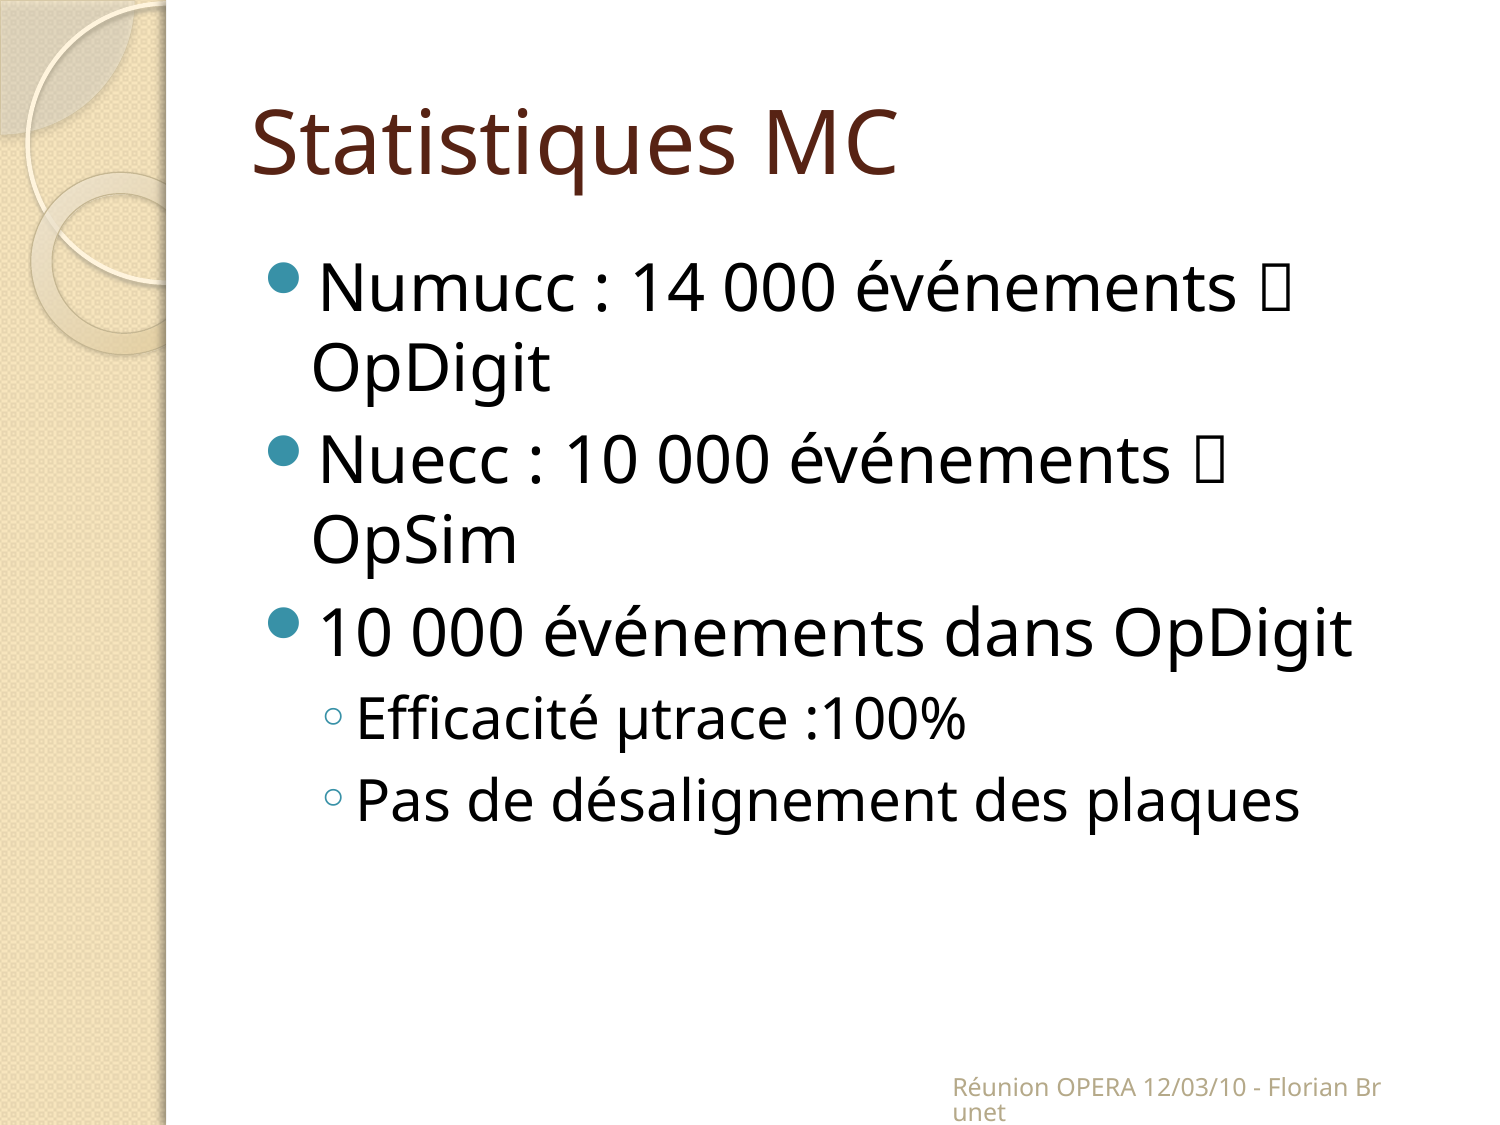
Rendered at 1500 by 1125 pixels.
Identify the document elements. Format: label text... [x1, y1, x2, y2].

list Numucc : 14 000 événements  OpDigit Nuecc : 10 000 événements  OpSim 10 000 événements dans OpDigit Efficacité µtrace :100% Pas de désalignement des plaques [235, 237, 1466, 1025]
footer Réunion OPERA 12/03/10 - Florian Brunet [937, 1034, 1413, 1113]
title Statistiques MC [235, 45, 1466, 233]
